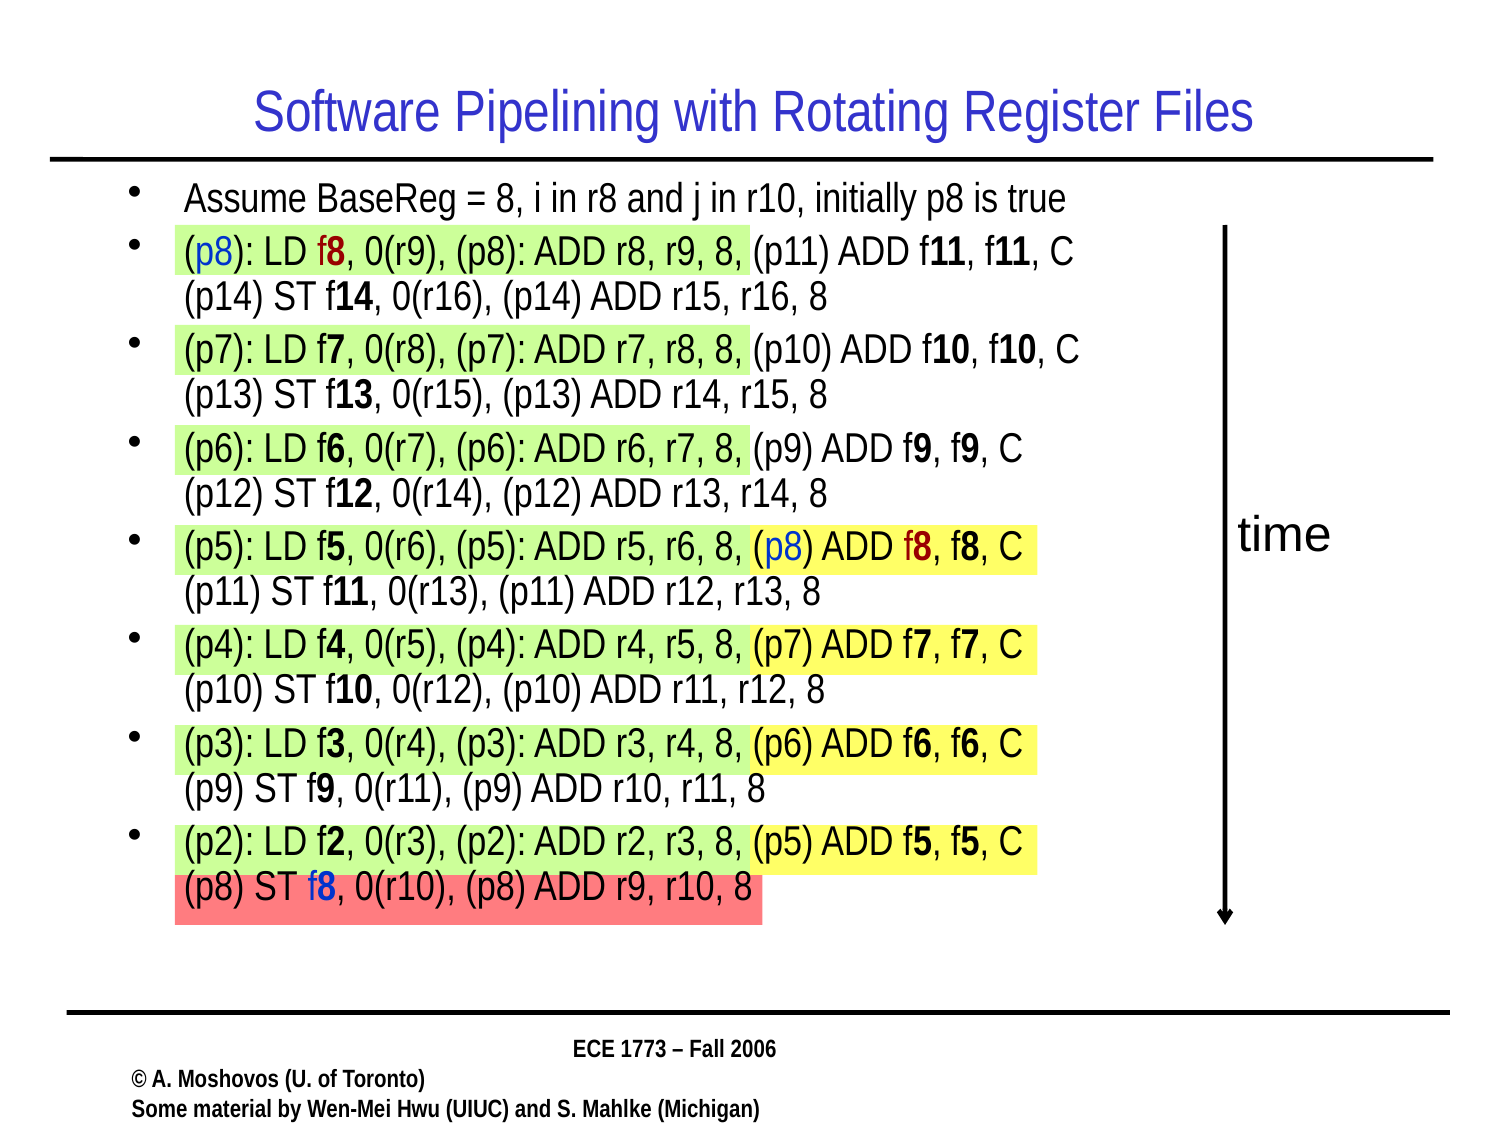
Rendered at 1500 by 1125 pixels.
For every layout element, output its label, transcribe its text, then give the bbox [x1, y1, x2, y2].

text_box [1217, 569, 1233, 925]
text_box time [1222, 493, 1347, 569]
list Assume BaseReg = 8, i in r8 and j in r10, initially p8 is true (p8): LD f8, 0(r9), (p8): ADD r8, r9, 8, (p11) ADD f11, f11, C (p14) ST f14, 0(r16), (p14) ADD r15, r16, 8 (p7): LD f7, 0(r8), (p7): ADD r7, r8, 8, (p10) ADD f10, f10, C (p13) ST f13, 0(r15), (p13) ADD r14, r15, 8 (p6): LD f6, 0(r7), (p6): ADD r6, r7, 8, (p9) ADD f9, f9, C (p12) ST f12, 0(r14), (p12) ADD r13, r14, 8 (p5): LD f5, 0(r6), (p5): ADD r5, r6, 8, (p8) ADD f8, f8, C (p11) ST f11, 0(r13), (p11) ADD r12, r13, 8 (p4): LD f4, 0(r5), (p4): ADD r4, r5, 8, (p7) ADD f7, f7, C (p10) ST f10, 0(r12), (p10) ADD r11, r12, 8 (p3): LD f3, 0(r4), (p3): ADD r3, r4, 8, (p6) ADD f6, f6, C (p9) ST f9, 0(r11), (p9) ADD r10, r11, 8 (p2): LD f2, 0(r3), (p2): ADD r2, r3, 8, (p5) ADD f5, f5, C (p8) ST f8, 0(r10), (p8) ADD r9, r10, 8 [112, 168, 1388, 1001]
footer ECE 1773 – Fall 2006 © A. Moshovos (U. of Toronto) Some material by Wen-Mei Hwu (UIUC) and S. Mahlke (Michigan) [116, 1024, 1234, 1101]
title Software Pipelining with Rotating Register Files [116, 65, 1392, 151]
